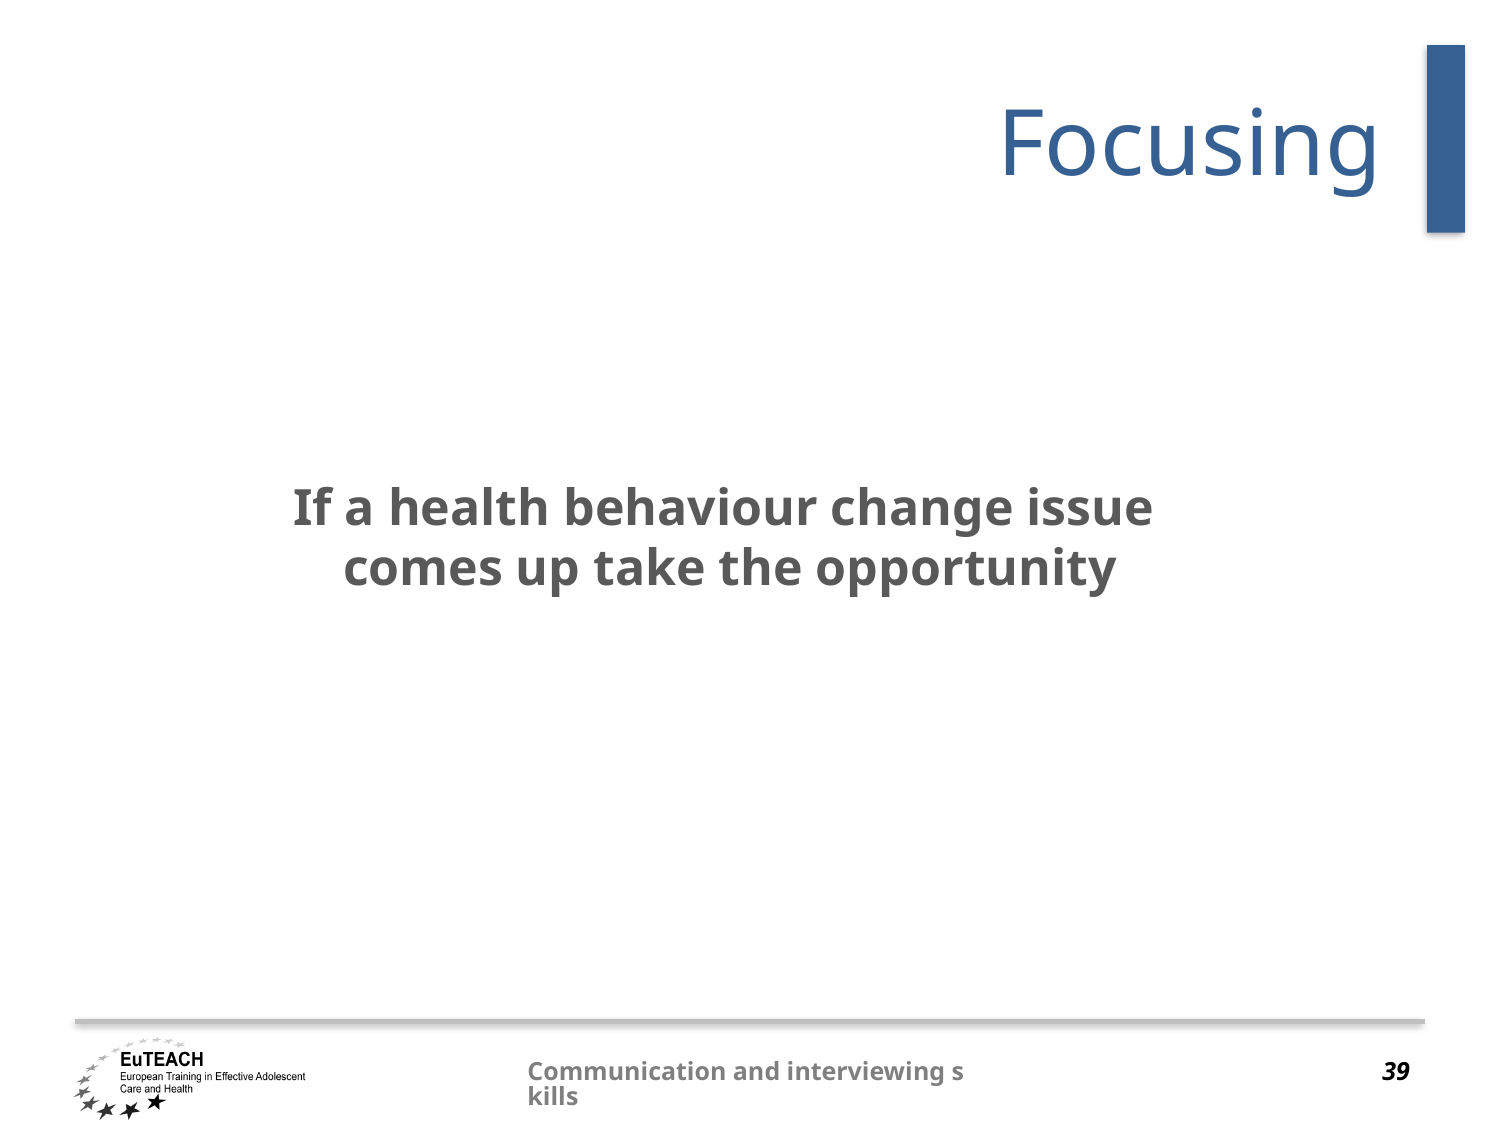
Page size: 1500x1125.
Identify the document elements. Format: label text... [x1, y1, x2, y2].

title Focusing [75, 45, 1398, 233]
picture [73, 1037, 308, 1120]
subtitle If a health behaviour change issue comes up take the opportunity [206, 468, 1254, 634]
footer Communication and interviewing skills [512, 1042, 988, 1103]
slide_number 39 [1074, 1042, 1425, 1103]
